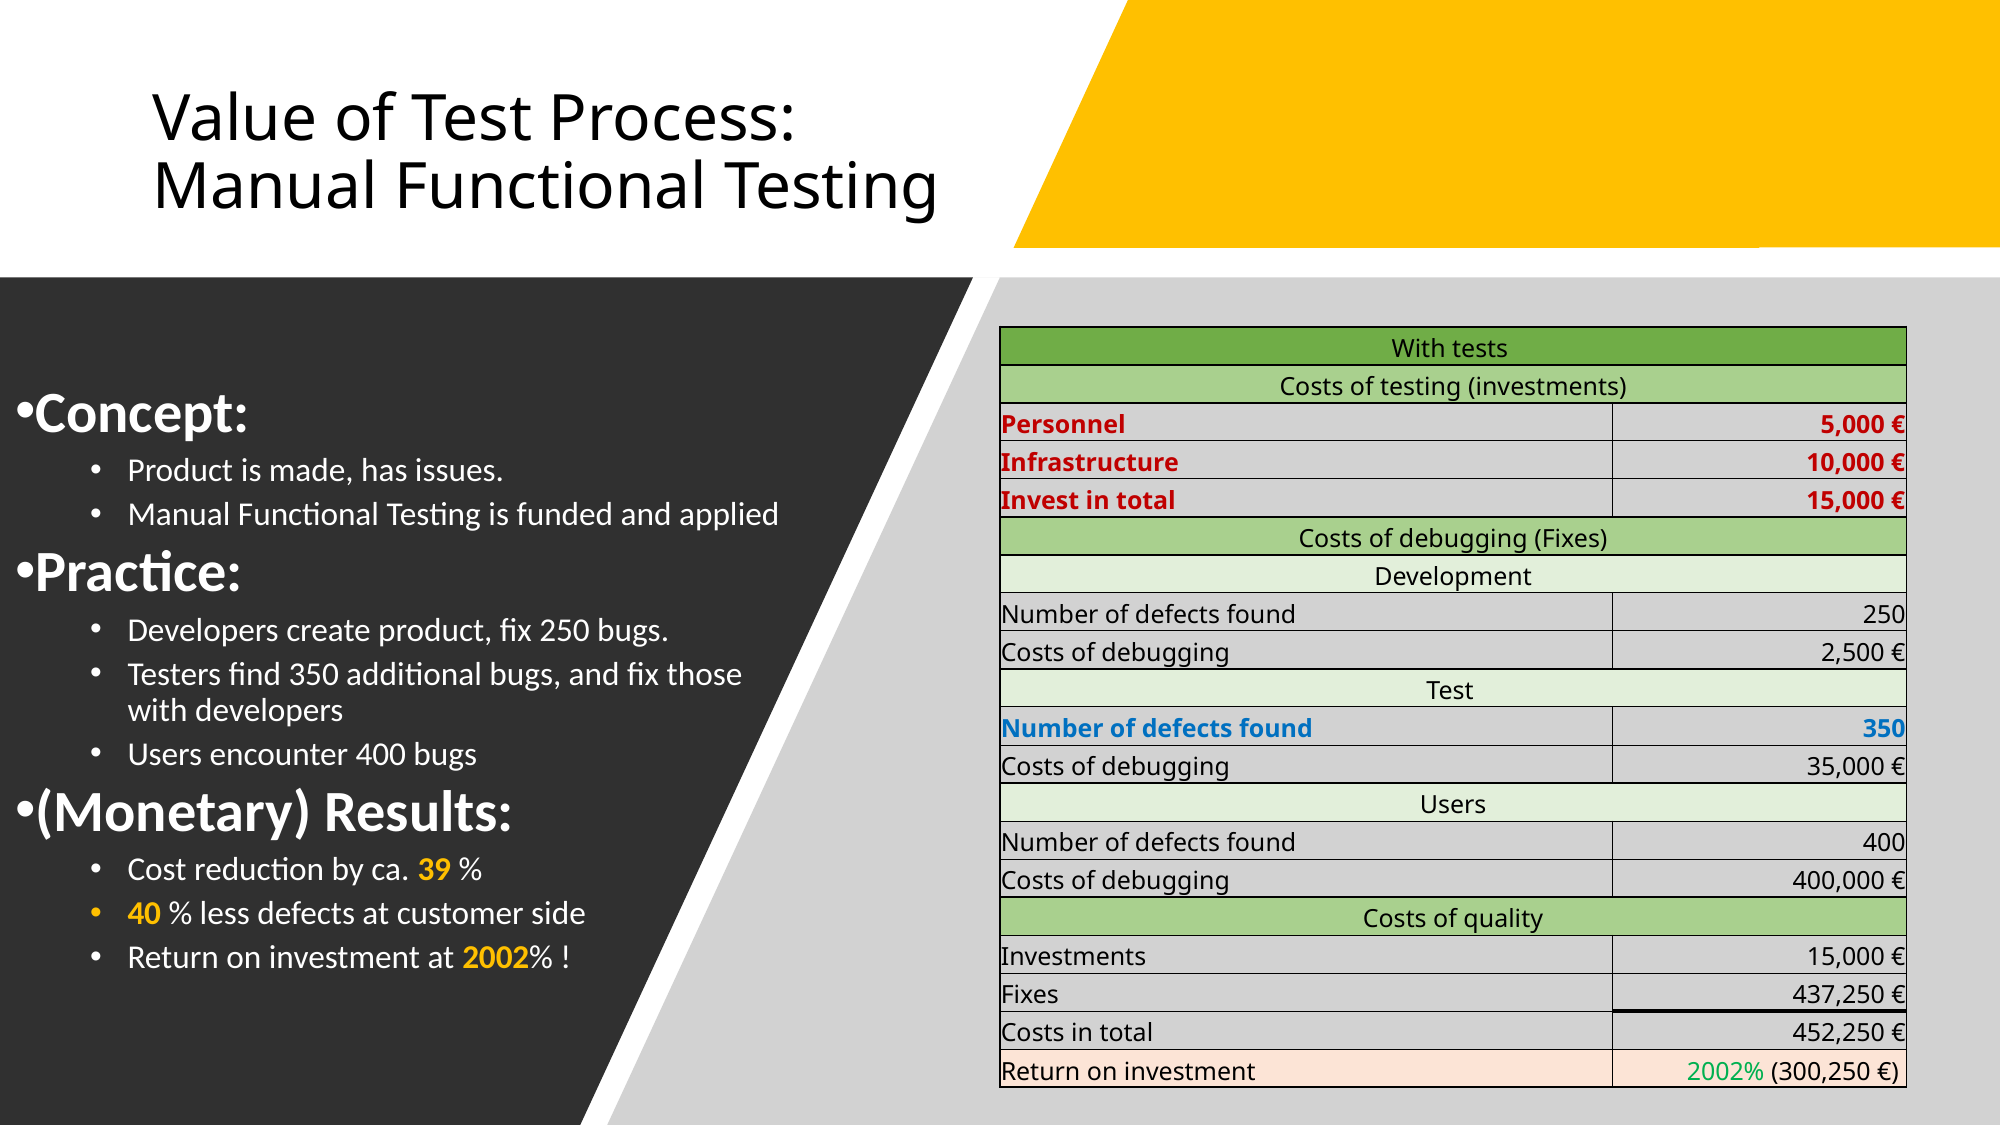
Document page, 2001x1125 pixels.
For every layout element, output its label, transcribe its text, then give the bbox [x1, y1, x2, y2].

table_cell Costs in total [1001, 1012, 1612, 1049]
table_cell Development [1001, 556, 1906, 592]
table_cell 400 [1613, 822, 1906, 859]
table_header With tests [1001, 328, 1906, 364]
table_cell Investments [1001, 936, 1612, 973]
table_cell 2002% (300,250 €) [1613, 1050, 1906, 1086]
table_cell 15,000 € [1613, 479, 1906, 516]
title Value of Test Process: Manual Functional Testing [137, 59, 1014, 248]
table_cell Infrastructure [1001, 441, 1612, 478]
table_cell Number of defects found [1001, 822, 1612, 859]
table_cell 437,250 € [1613, 974, 1906, 1009]
table_cell 350 [1613, 707, 1906, 745]
table_cell Costs of debugging [1001, 631, 1612, 668]
table_cell 400,000 € [1613, 860, 1906, 896]
table_cell Costs of testing (investments) [1001, 366, 1906, 402]
table_cell 250 [1613, 593, 1906, 630]
table_cell Number of defects found [1001, 593, 1612, 630]
table_cell 10,000 € [1613, 441, 1906, 478]
text_box [0, 1103, 592, 1125]
table_cell Invest in total [1001, 479, 1612, 516]
text_box [796, 276, 975, 662]
table_cell Number of defects found [1001, 707, 1612, 745]
table_cell Users [1001, 784, 1906, 821]
table_cell Costs of quality [1001, 898, 1906, 935]
table_cell Fixes [1001, 974, 1612, 1011]
table_cell 5,000 € [1613, 404, 1906, 440]
text_box [606, 276, 2000, 1125]
table_cell Costs of debugging [1001, 860, 1612, 896]
text_box [1011, 0, 2000, 249]
table_cell Personnel [1001, 404, 1612, 440]
table_cell 2,500 € [1613, 631, 1906, 668]
table_cell Test [1001, 670, 1906, 706]
table_cell Costs of debugging (Fixes) [1001, 518, 1906, 554]
table_cell Return on investment [1001, 1050, 1612, 1086]
text_box Concept: Product is made, has issues. Manual Functional Testing is funded and applied Practice: Developers create product, fix 250 bugs. Testers find 350 additional bugs, and fix those with developers Users encounter 400 bugs (Monetary) Results: Cost reduction by ca. 39 % 40 % less defects at customer side Return on investment at 2002% ! [0, 255, 796, 1103]
table_cell 15,000 € [1613, 936, 1906, 973]
table_cell 35,000 € [1613, 746, 1906, 782]
table_cell Costs of debugging [1001, 746, 1612, 782]
table_cell 452,250 € [1613, 1013, 1906, 1049]
